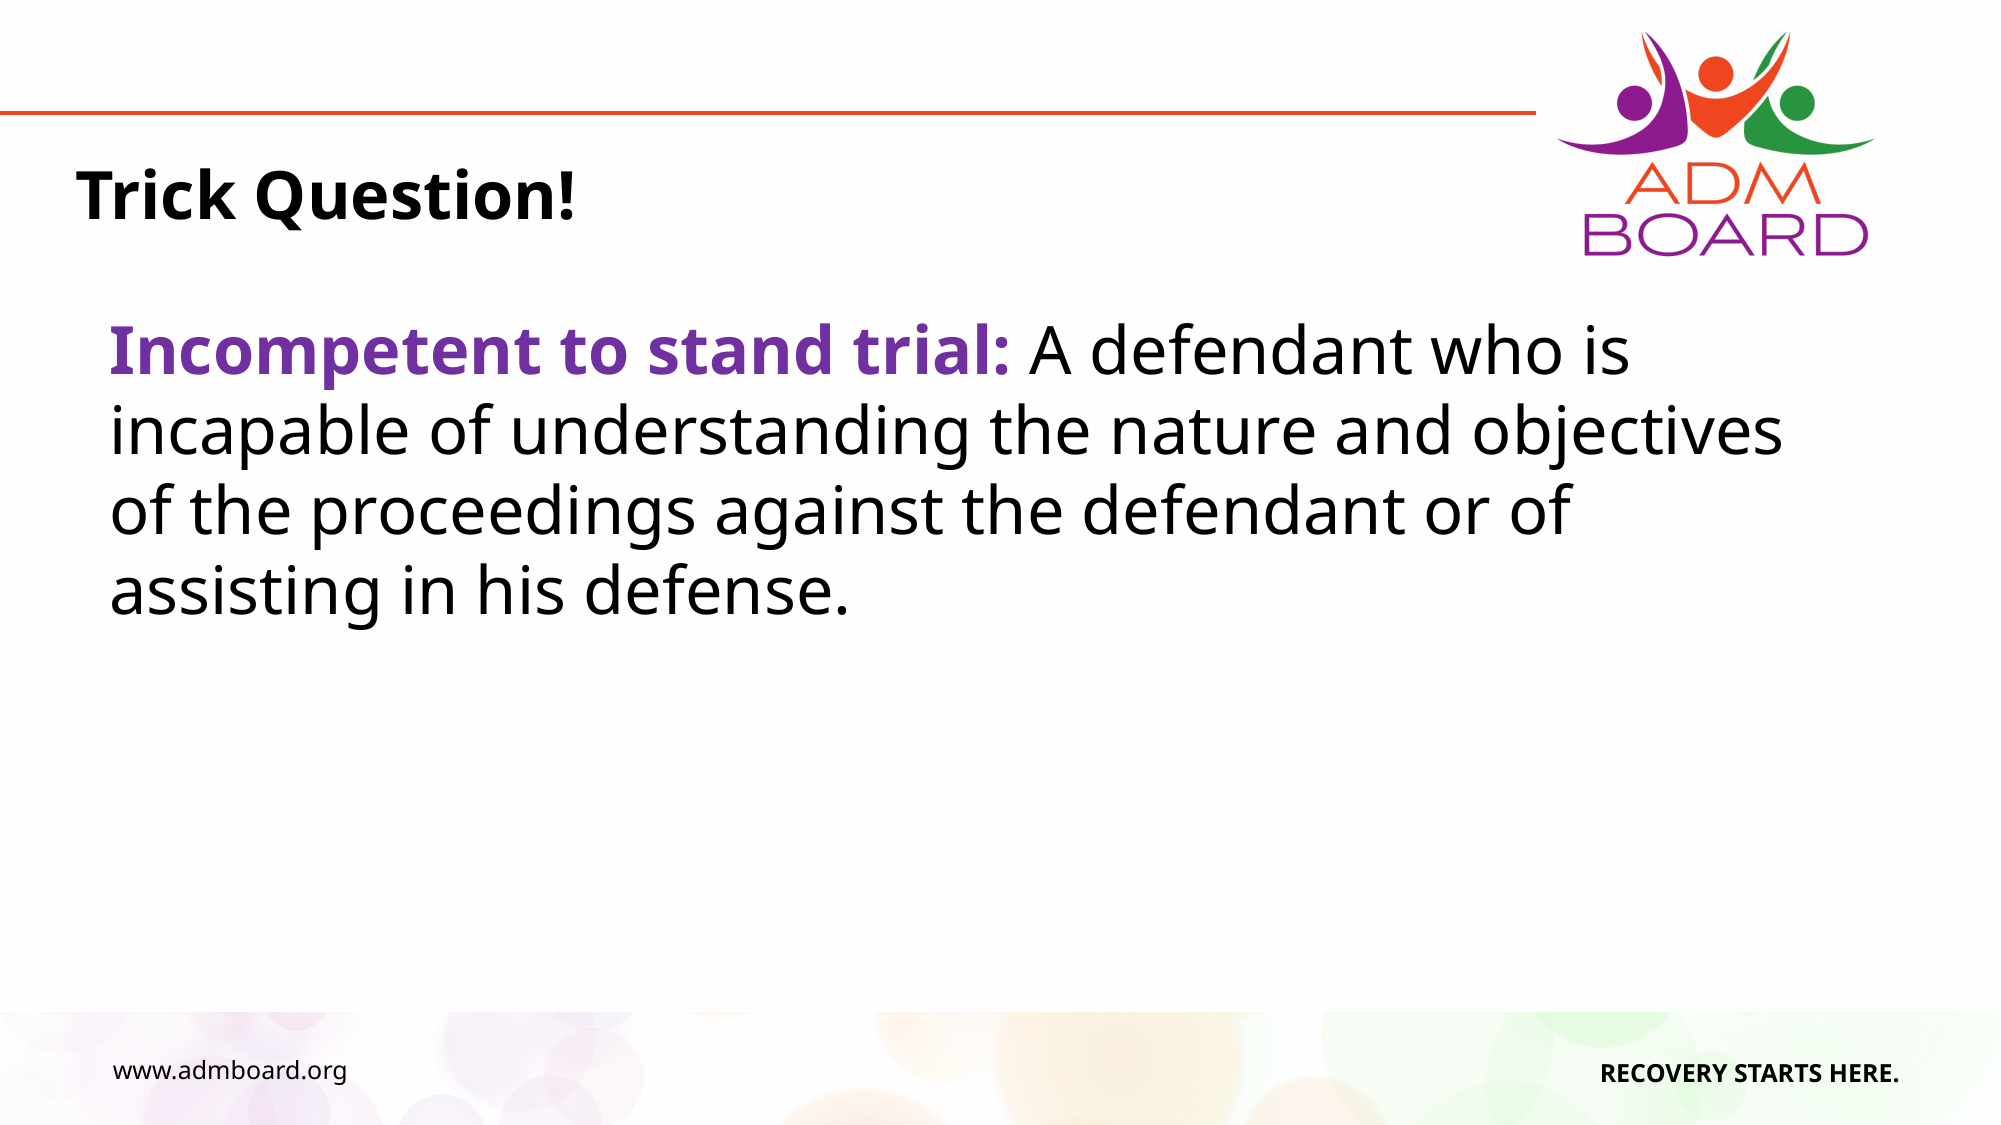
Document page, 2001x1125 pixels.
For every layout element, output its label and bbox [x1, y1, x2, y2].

picture [0, 0, 2000, 1125]
text_box [0, 28, 1880, 259]
